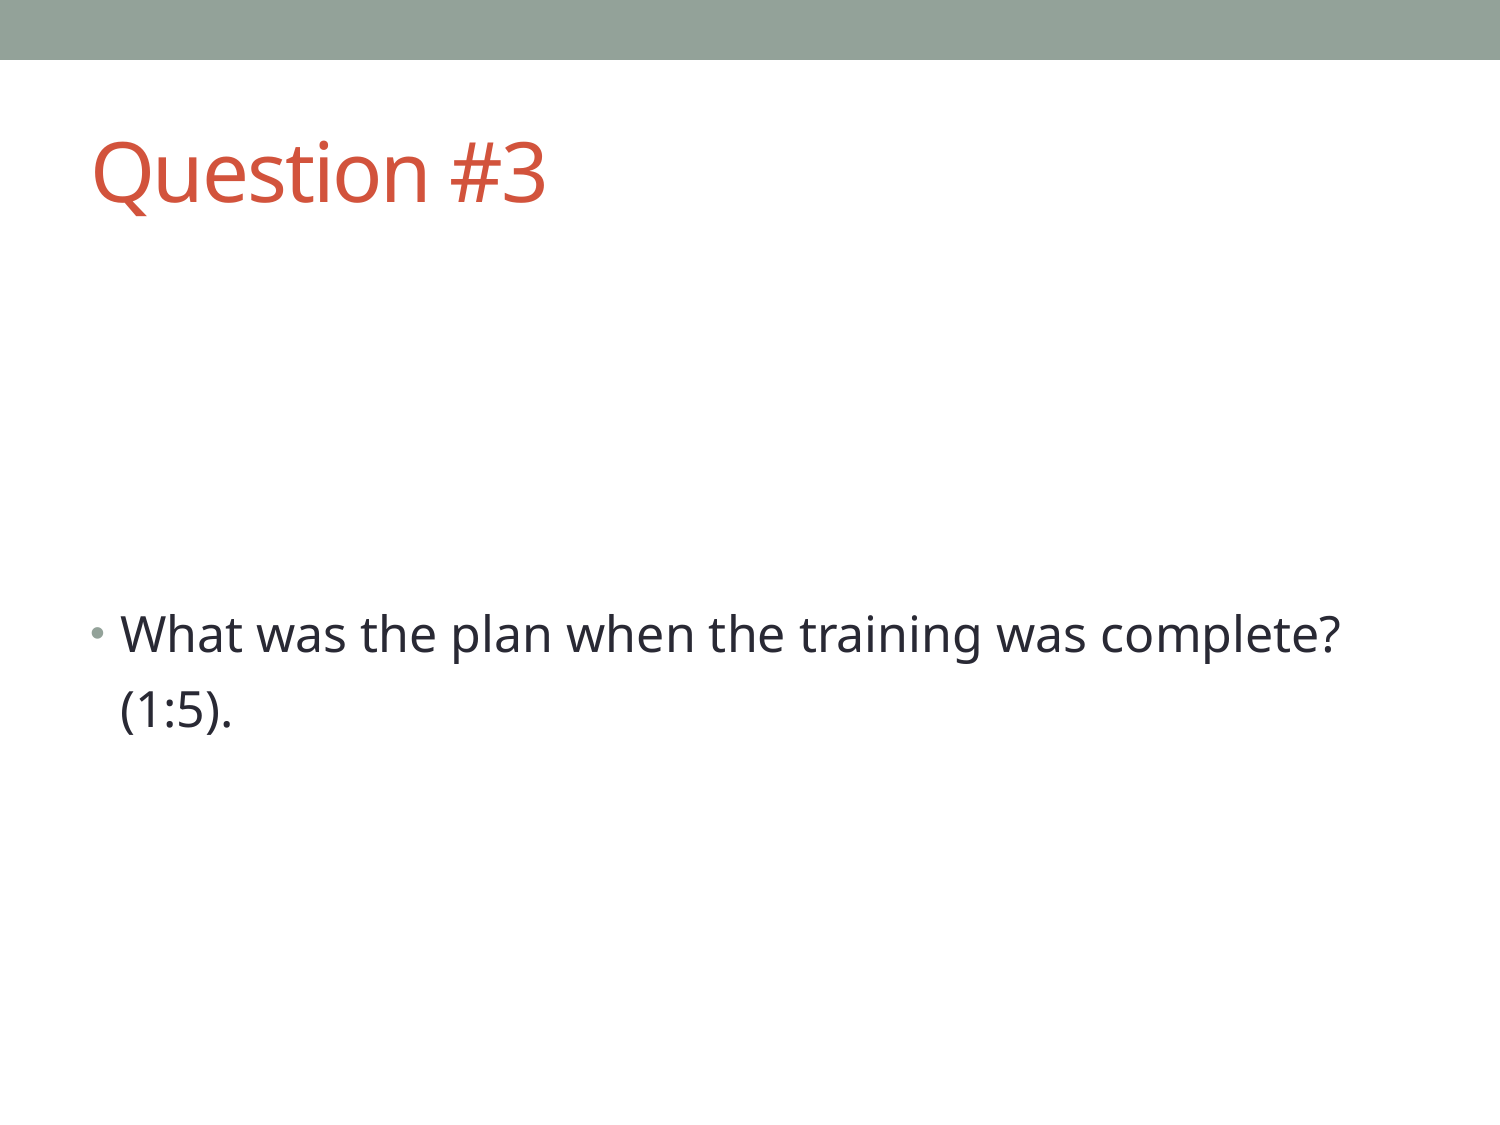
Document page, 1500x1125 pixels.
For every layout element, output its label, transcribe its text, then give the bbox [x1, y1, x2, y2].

title Question #3 [75, 87, 1425, 250]
list What was the plan when the training was complete? (1:5). [75, 262, 1450, 1063]
